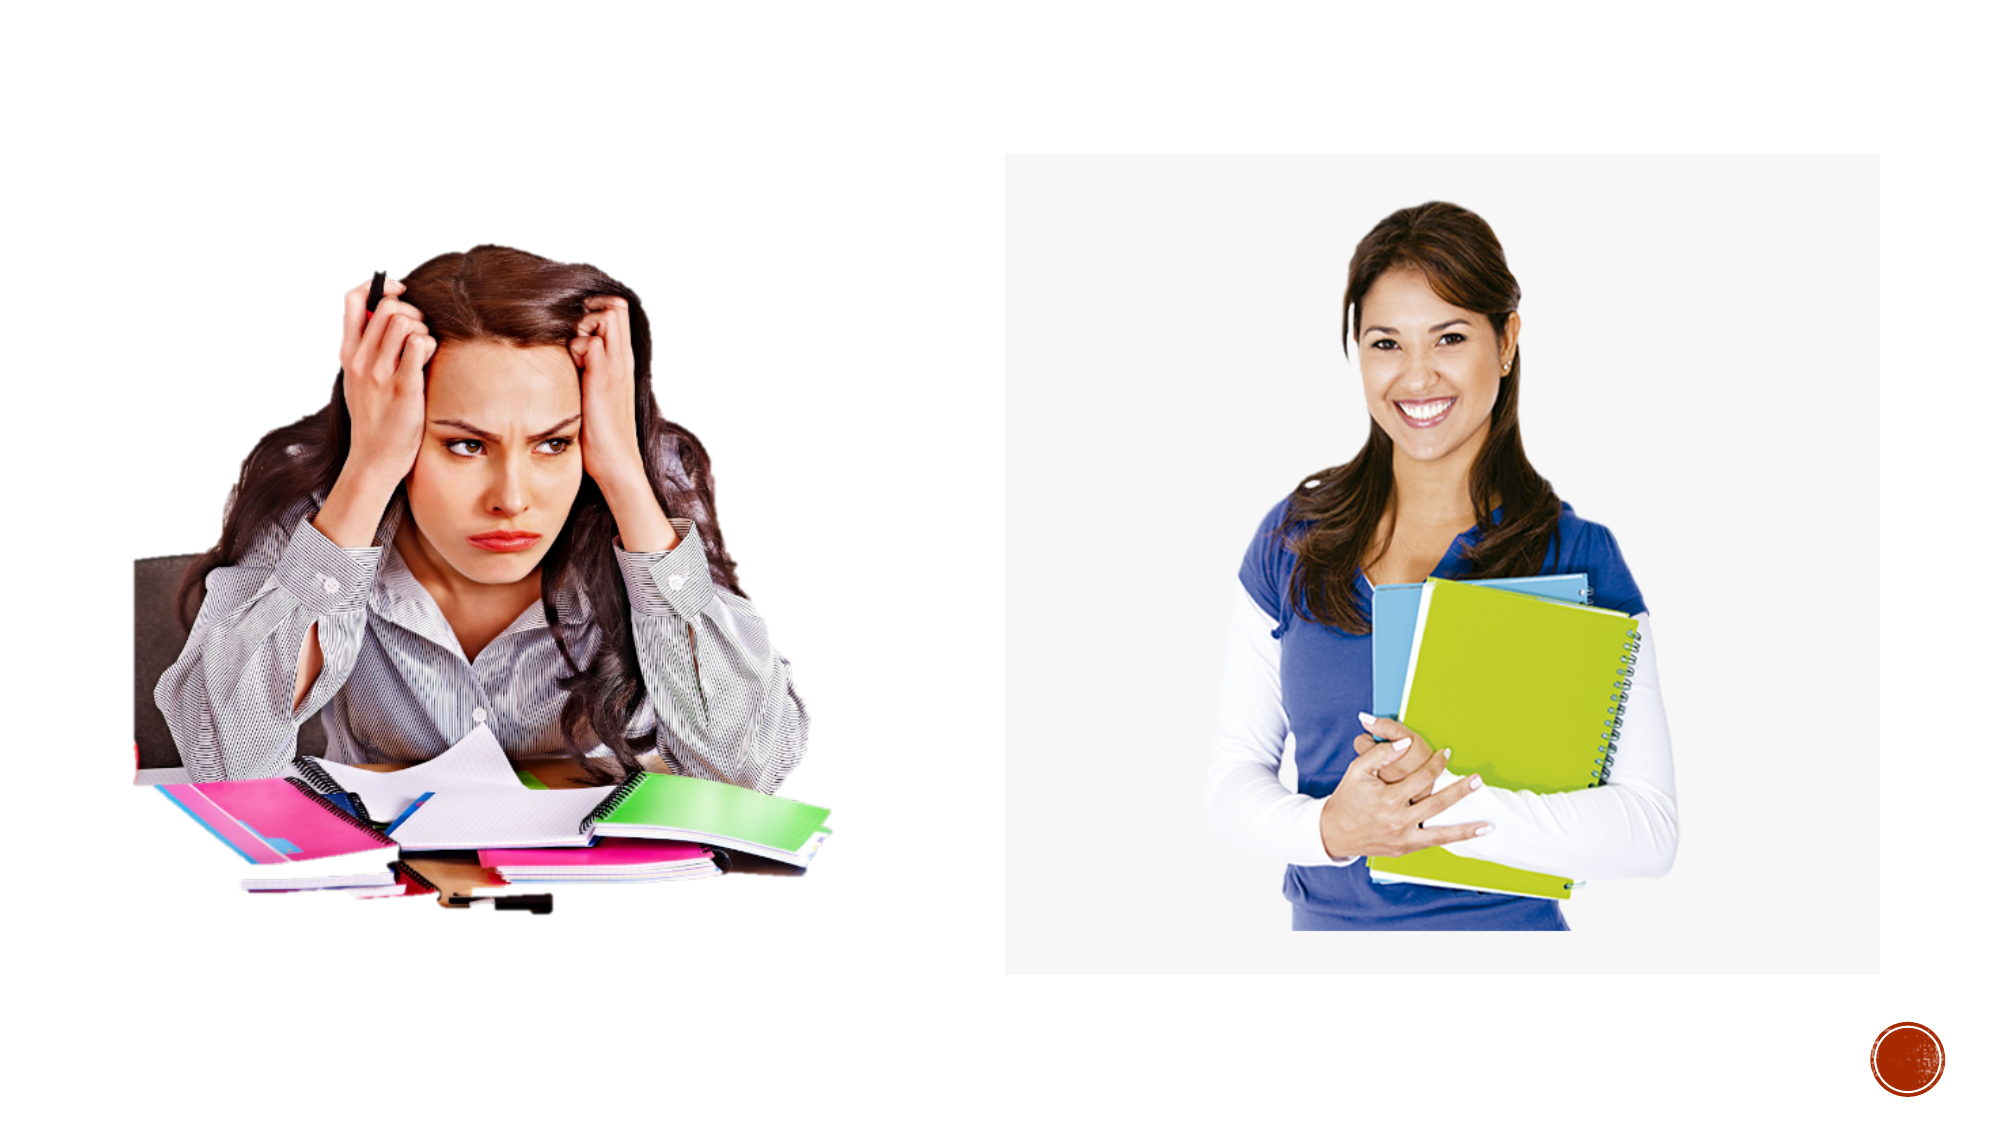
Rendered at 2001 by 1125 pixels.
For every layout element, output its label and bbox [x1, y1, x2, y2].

picture [1008, 154, 1880, 974]
list [18, 98, 1227, 1003]
